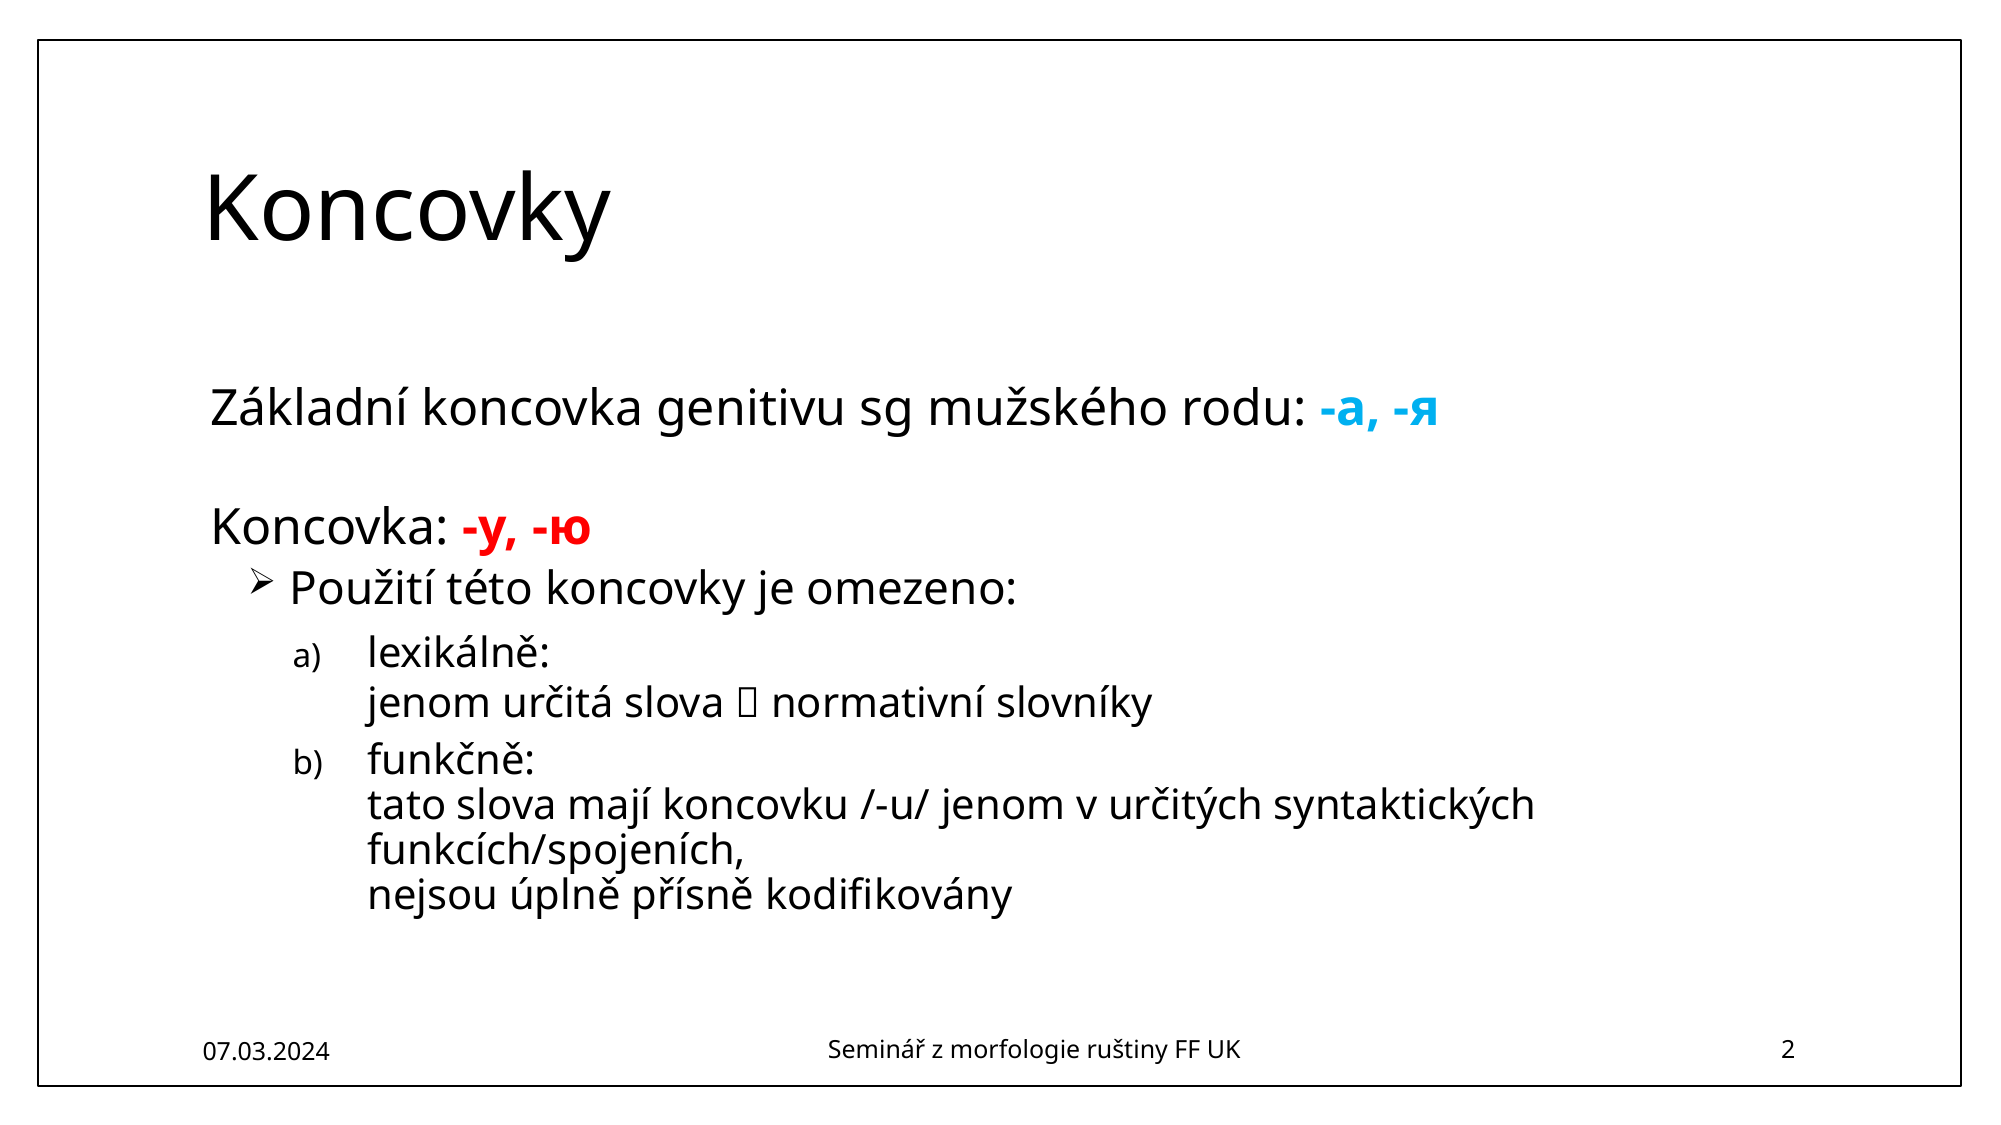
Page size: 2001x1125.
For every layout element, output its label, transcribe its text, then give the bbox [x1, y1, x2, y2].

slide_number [187, 1020, 570, 1081]
slide_number 2 [1530, 1020, 1811, 1081]
list Základní koncovka genitivu sg mužského rodu: -а, -я Koncovka: -у, -ю Použití této koncovky je omezeno: lexikálně: jenom určitá slova  normativní slovníky funkčně: tato slova mají koncovku /-u/ jenom v určitých syntaktických funkcích/spojeních, nejsou úplně přísně kodifikovány [187, 337, 1808, 1000]
title Koncovky [187, 99, 1808, 323]
footer Seminář z morfologie ruštiny FF UK [647, 1020, 1422, 1081]
